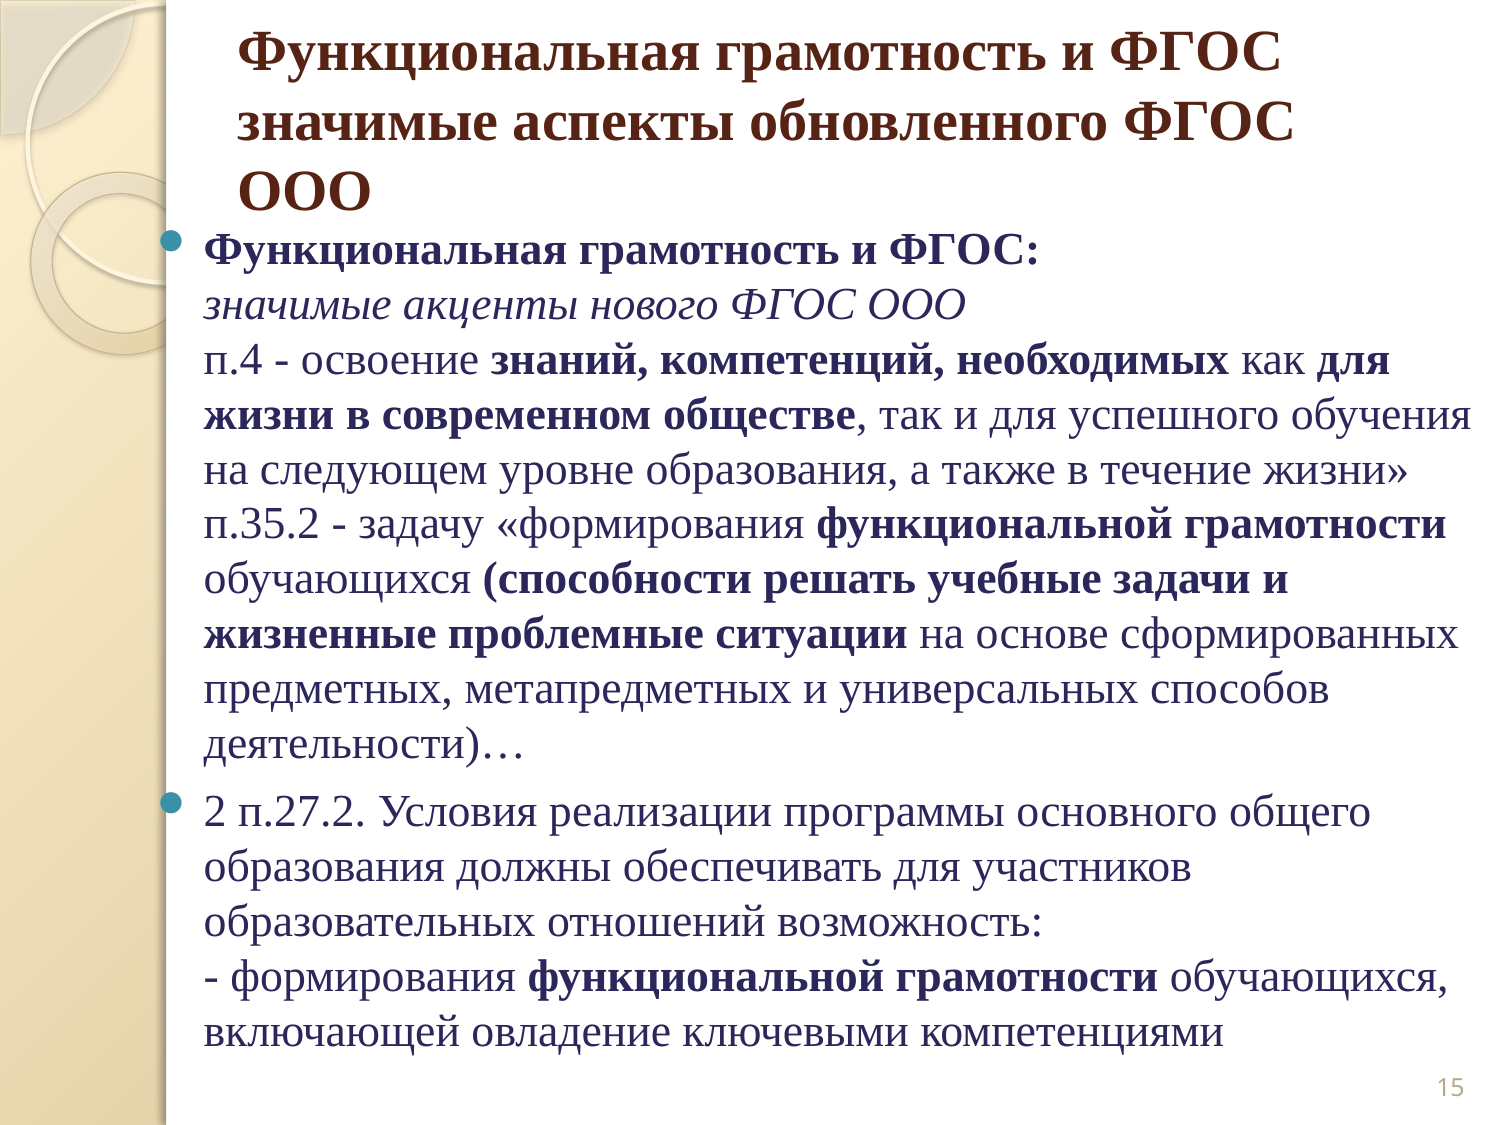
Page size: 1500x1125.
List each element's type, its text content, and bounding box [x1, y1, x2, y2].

list Функциональная грамотность и ФГОС: значимые акценты нового ФГОС ООО п.4 - освоение знаний, компетенций, необходимых как для жизни в современном обществе, так и для успешного обучения на следующем уровне образования, а также в течение жизни» п.35.2 - задачу «формирования функциональной грамотности обучающихся (способности решать учебные задачи и жизненные проблемные ситуации на основе сформированных предметных, метапредметных и универсальных способов деятельности)… 2 п.27.2. Условия реализации программы основного общего образования должны обеспечивать для участников образовательных отношений возможность: - формирования функциональной грамотности обучающихся, включающей овладение ключевыми компетенциями [128, 210, 1500, 1075]
slide_number 15 [1413, 1034, 1488, 1113]
title Функциональная грамотность и ФГОС значимые аспекты обновленного ФГОС ООО [222, 23, 1453, 210]
